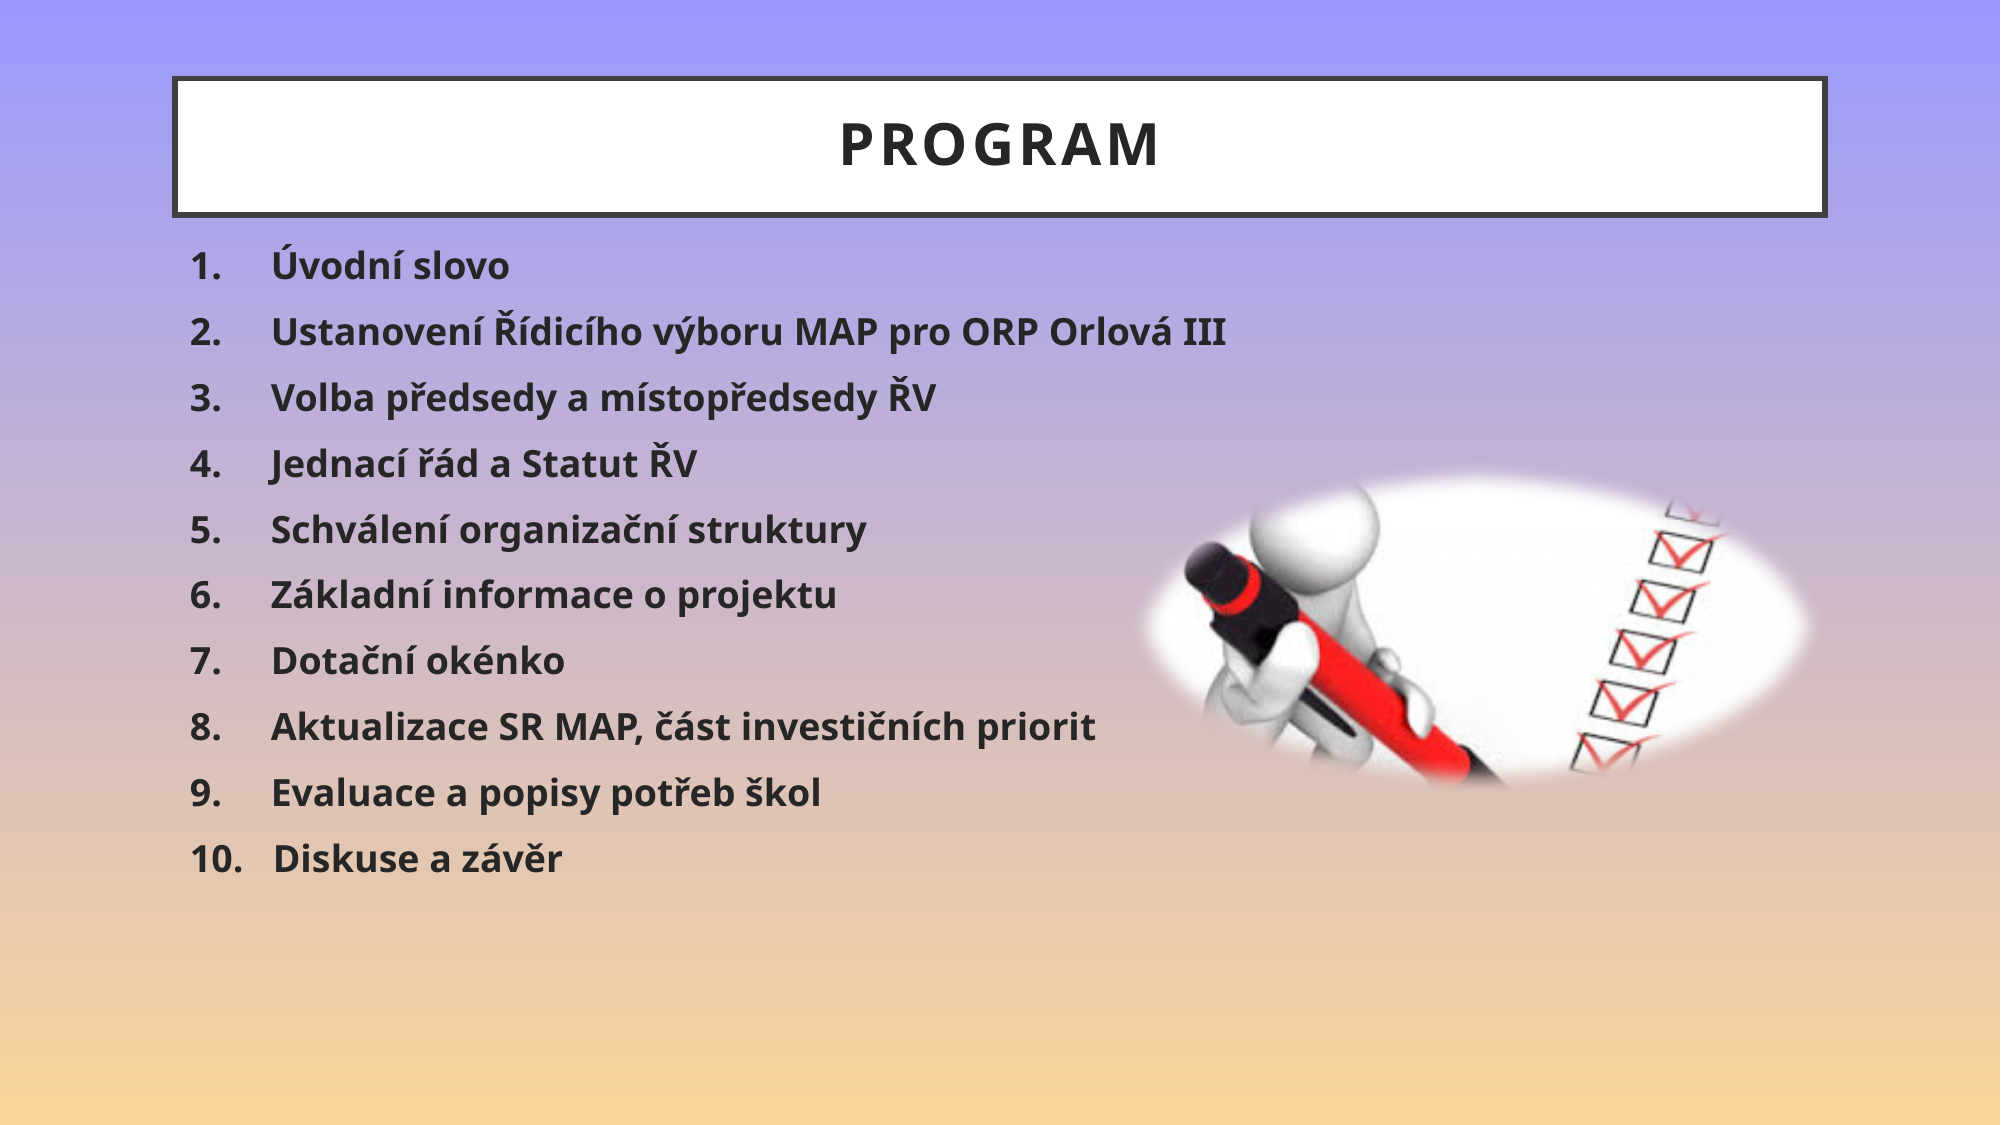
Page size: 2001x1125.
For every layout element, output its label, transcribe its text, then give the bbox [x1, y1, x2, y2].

list 1. Úvodní slovo 2. Ustanovení Řídicího výboru MAP pro ORP Orlová III 3. Volba předsedy a místopředsedy ŘV 4. Jednací řád a Statut ŘV 5. Schválení organizační struktury 6. Základní informace o projektu 7. Dotační okénko 8. Aktualizace SR MAP, část investičních priorit 9. Evaluace a popisy potřeb škol 10. Diskuse a závěr [174, 234, 1900, 1065]
title Program [172, 76, 1828, 218]
picture [1126, 460, 1825, 793]
